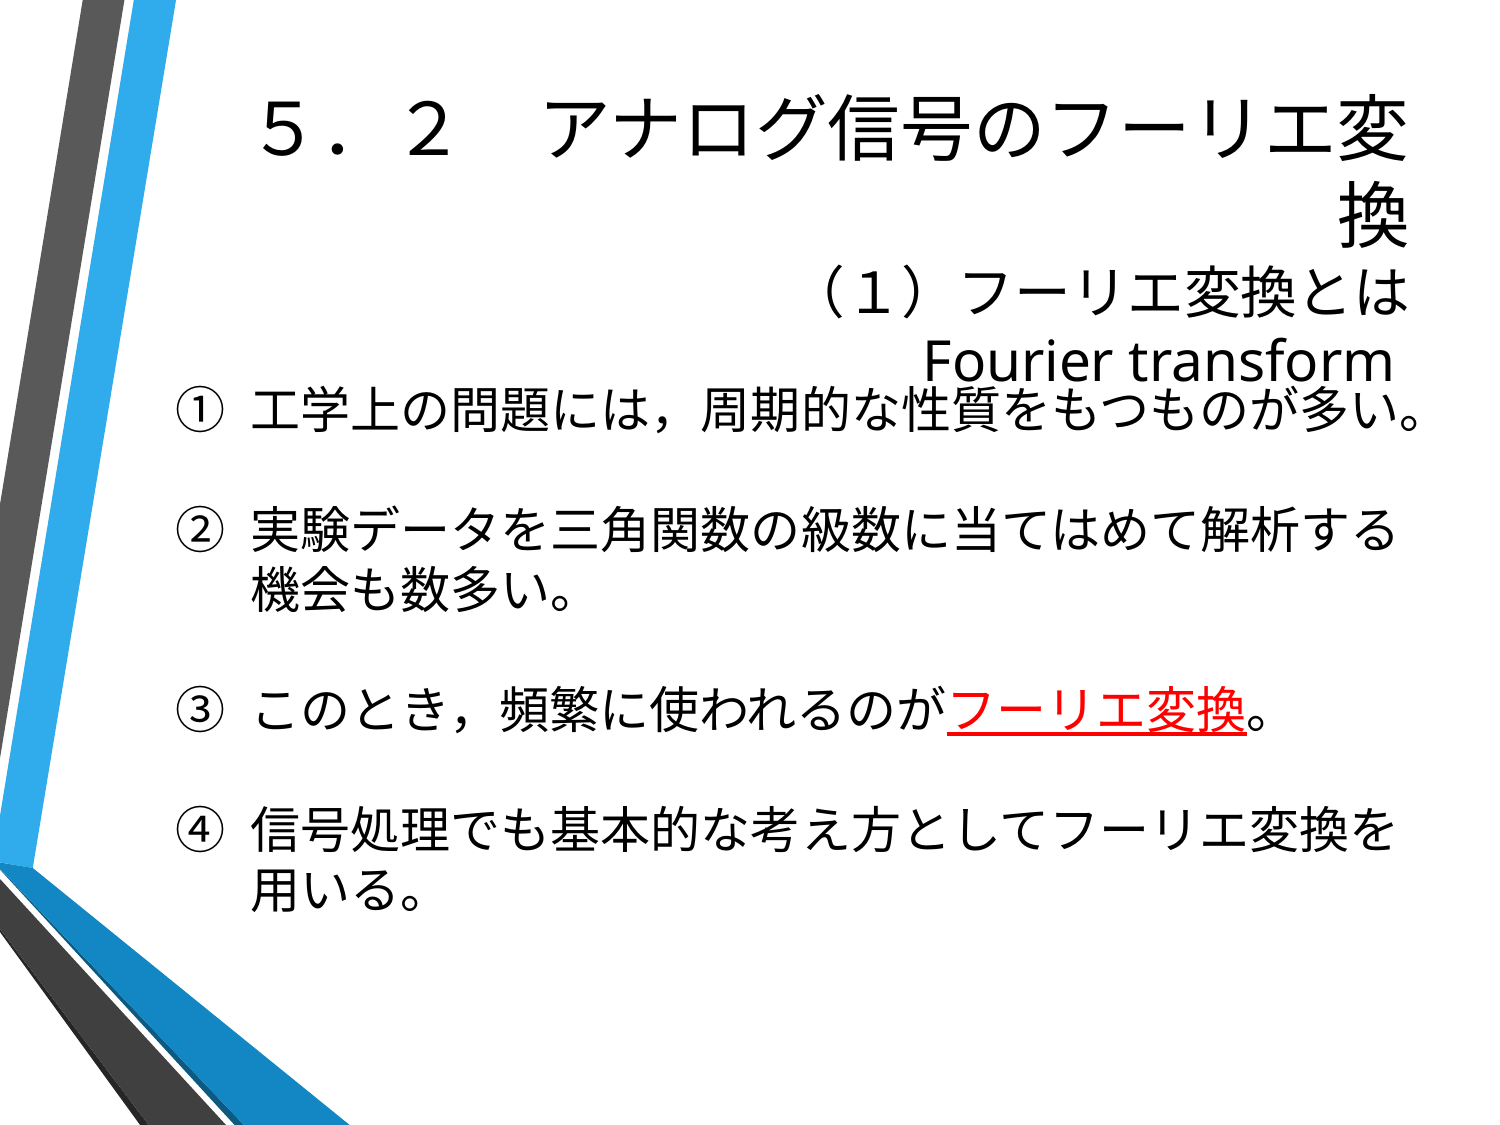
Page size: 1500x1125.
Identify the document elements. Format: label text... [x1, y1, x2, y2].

title ５．２ アナログ信号のフーリエ変換 （１）フーリエ変換とは Fourier transform [161, 75, 1425, 370]
text_box 工学上の問題には，周期的な性質をもつものが多い。 実験データを三角関数の級数に当てはめて解析する機会も数多い。 このとき，頻繁に使われるのがフーリエ変換。 信号処理でも基本的な考え方としてフーリエ変換を用いる。 [161, 370, 1425, 926]
